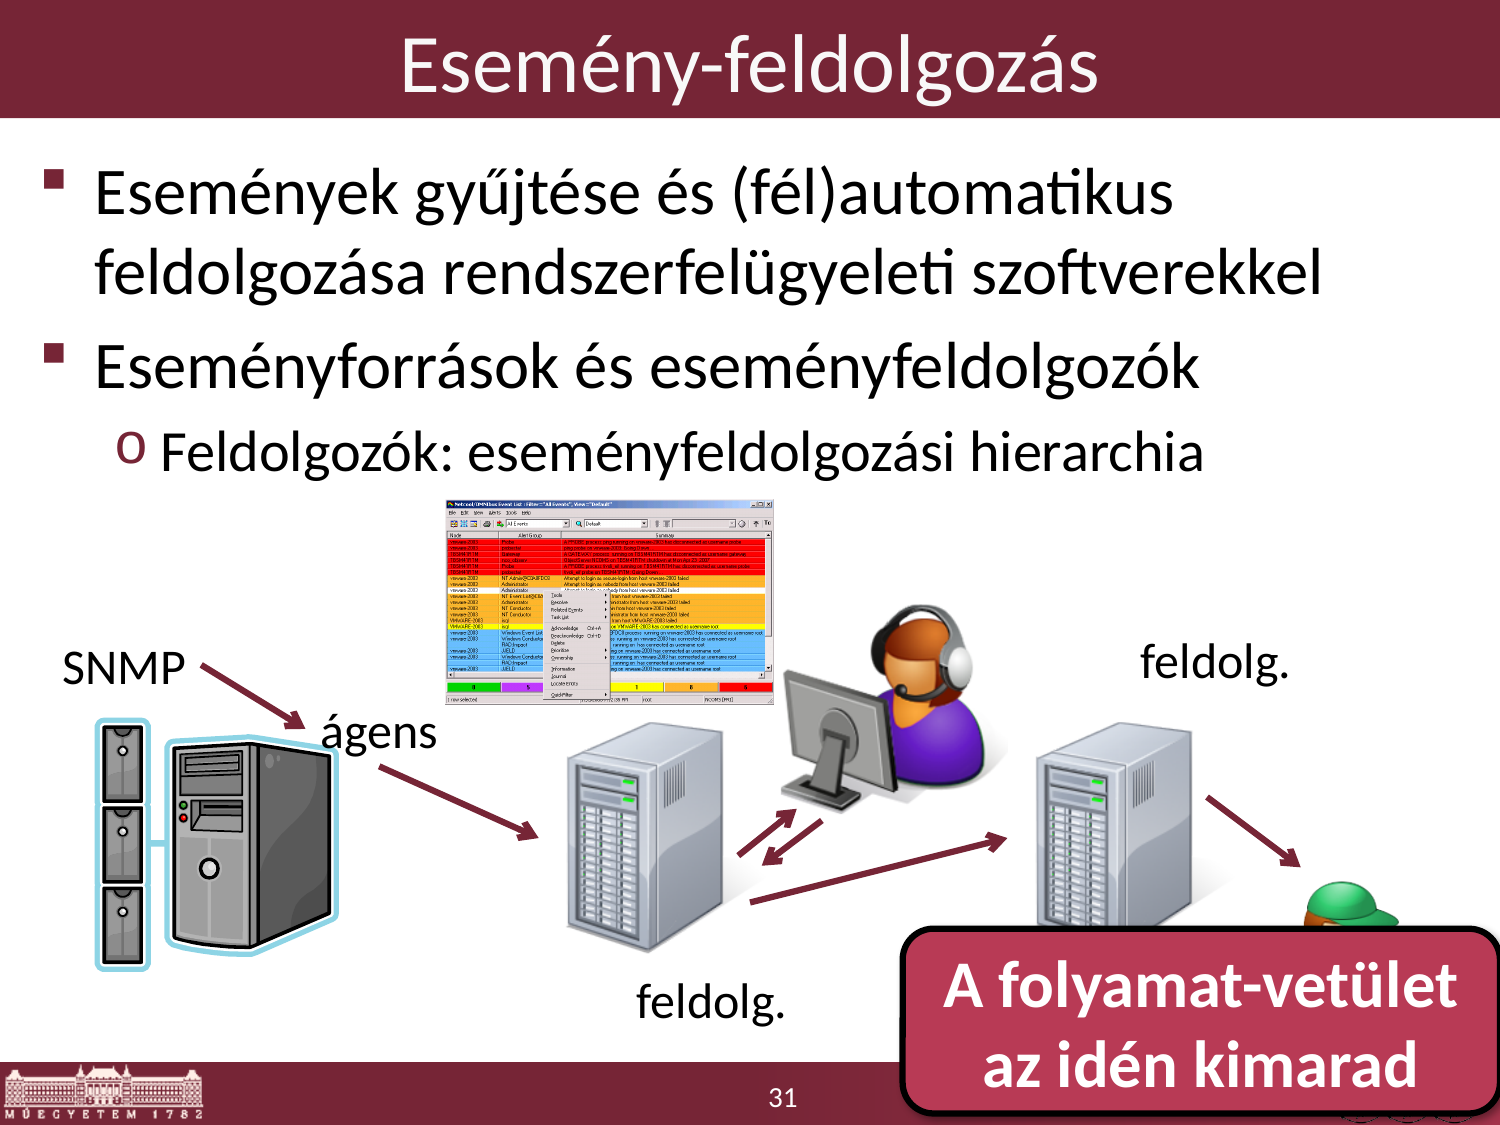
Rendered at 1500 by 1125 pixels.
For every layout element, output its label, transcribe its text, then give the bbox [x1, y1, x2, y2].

picture [0, 1063, 209, 1123]
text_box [201, 665, 305, 730]
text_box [423, 722, 495, 883]
text_box feldolg. [1126, 621, 1307, 696]
text_box SNMP [47, 627, 202, 703]
text_box ágens [309, 691, 453, 767]
text_box feldolg. [622, 961, 803, 1036]
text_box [761, 820, 823, 867]
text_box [749, 837, 1008, 903]
picture [1265, 867, 1442, 1065]
picture [1318, 1106, 1494, 1125]
title Esemény-feldolgozás [0, 0, 1500, 119]
text_box A folyamat-vetület az idén kimarad [900, 926, 1500, 1116]
list Események gyűjtése és (fél)automatikus feldolgozása rendszerfelügyeleti szoftverekkel Eseményforrások és eseményfeldolgozók Feldolgozók: eseményfeldolgozási hierarchia [23, 140, 1477, 1048]
picture [445, 498, 1254, 962]
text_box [1206, 796, 1301, 868]
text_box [737, 808, 798, 856]
picture [93, 716, 341, 973]
